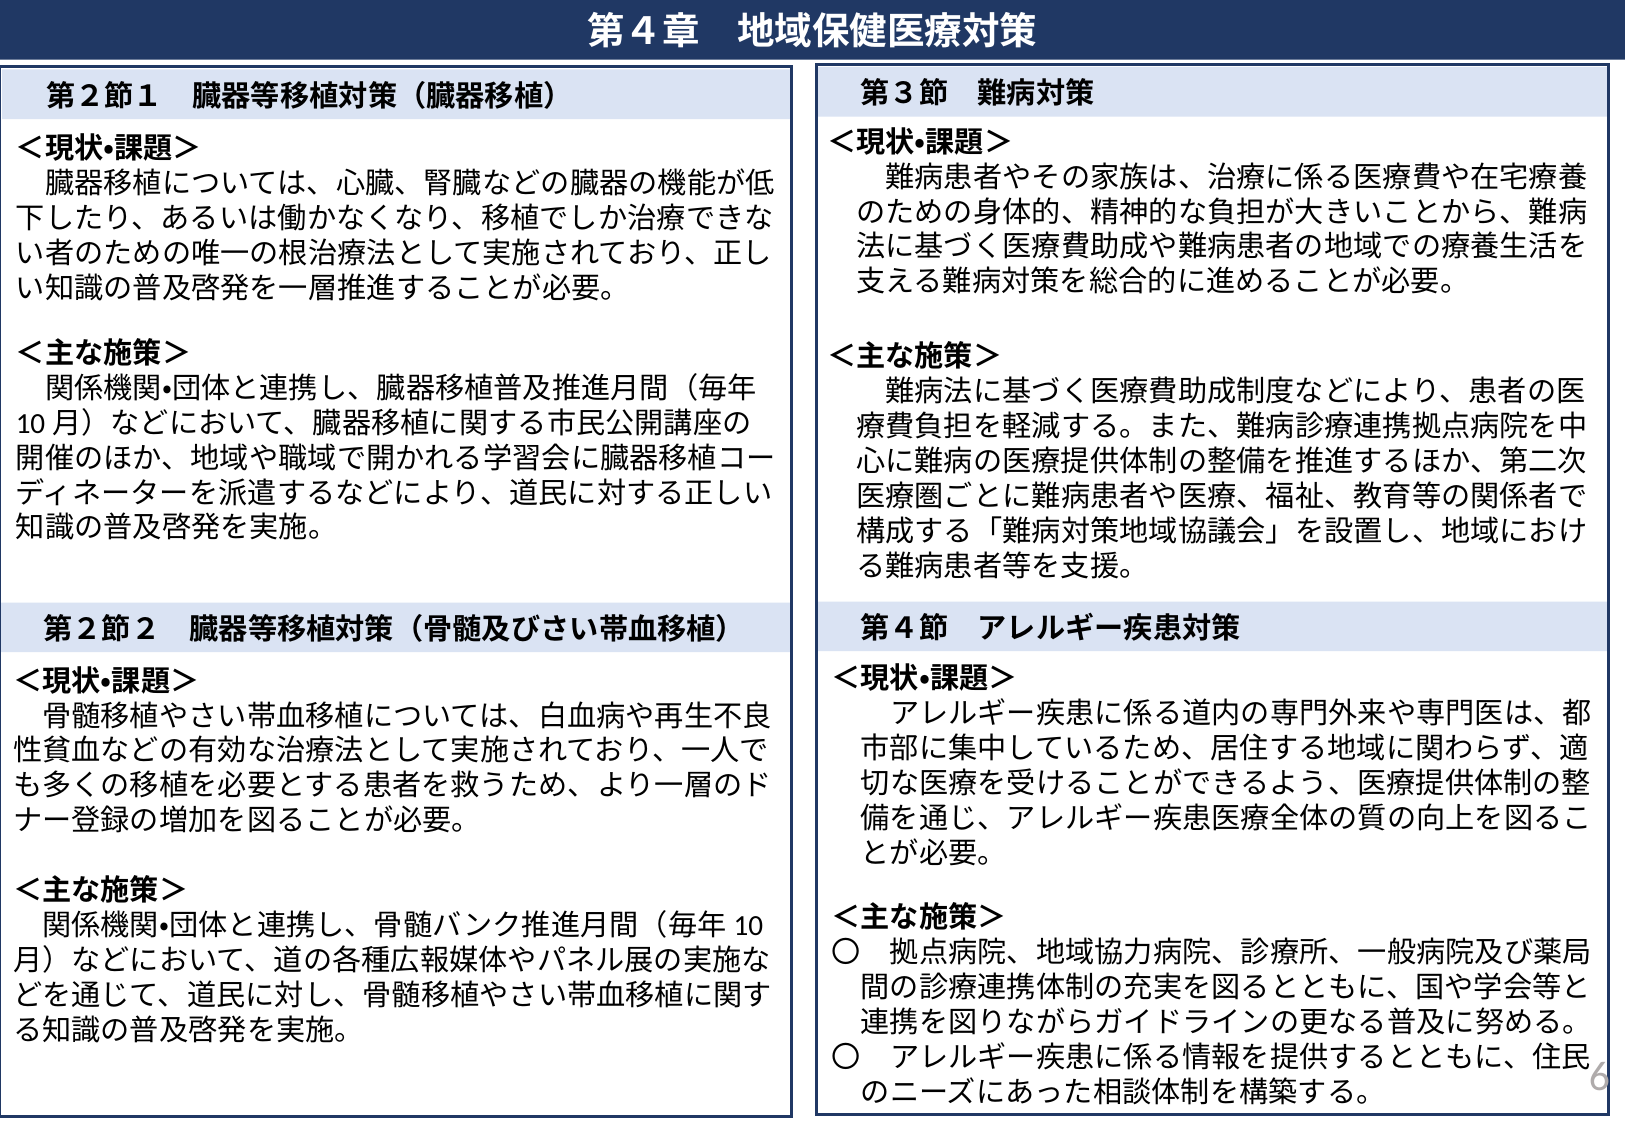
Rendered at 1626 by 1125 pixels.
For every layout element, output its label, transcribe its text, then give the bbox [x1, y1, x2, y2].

text_box [0, 66, 793, 1118]
text_box 第４章 地域保健医療対策 [0, 0, 1625, 60]
text_box ＜現状・課題＞ 骨髄移植やさい帯血移植については、白血病や再生不良性貧血などの有効な治療法として実施されており、一人でも多くの移植を必要とする患者を救うため、より一層のドナー登録の増加を図ることが必要。 ＜主な施策＞ 関係機関・団体と連携し、骨髄バンク推進月間（毎年10月）などにおいて、道の各種広報媒体やパネル展の実施などを通じて、道民に対し、骨髄移植やさい帯血移植に関する知識の普及啓発を実施。 [0, 654, 790, 1089]
slide_number 5 [1259, 1044, 1625, 1105]
text_box ＜現状・課題＞ 臓器移植については、心臓、腎臓などの臓器の機能が低下したり、あるいは働かなくなり、移植でしか治療できない者のための唯一の根治療法として実施されており、正しい知識の普及啓発を一層推進することが必要。 ＜主な施策＞ 関係機関・団体と連携し、臓器移植普及推進月間（毎年10月）などにおいて、臓器移植に関する市民公開講座の開催のほか、地域や職域で開かれる学習会に臓器移植コーディネーターを派遣するなどにより、道民に対する正しい知識の普及啓発を実施。 [1, 121, 793, 552]
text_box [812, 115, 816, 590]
text_box [816, 64, 1610, 1116]
